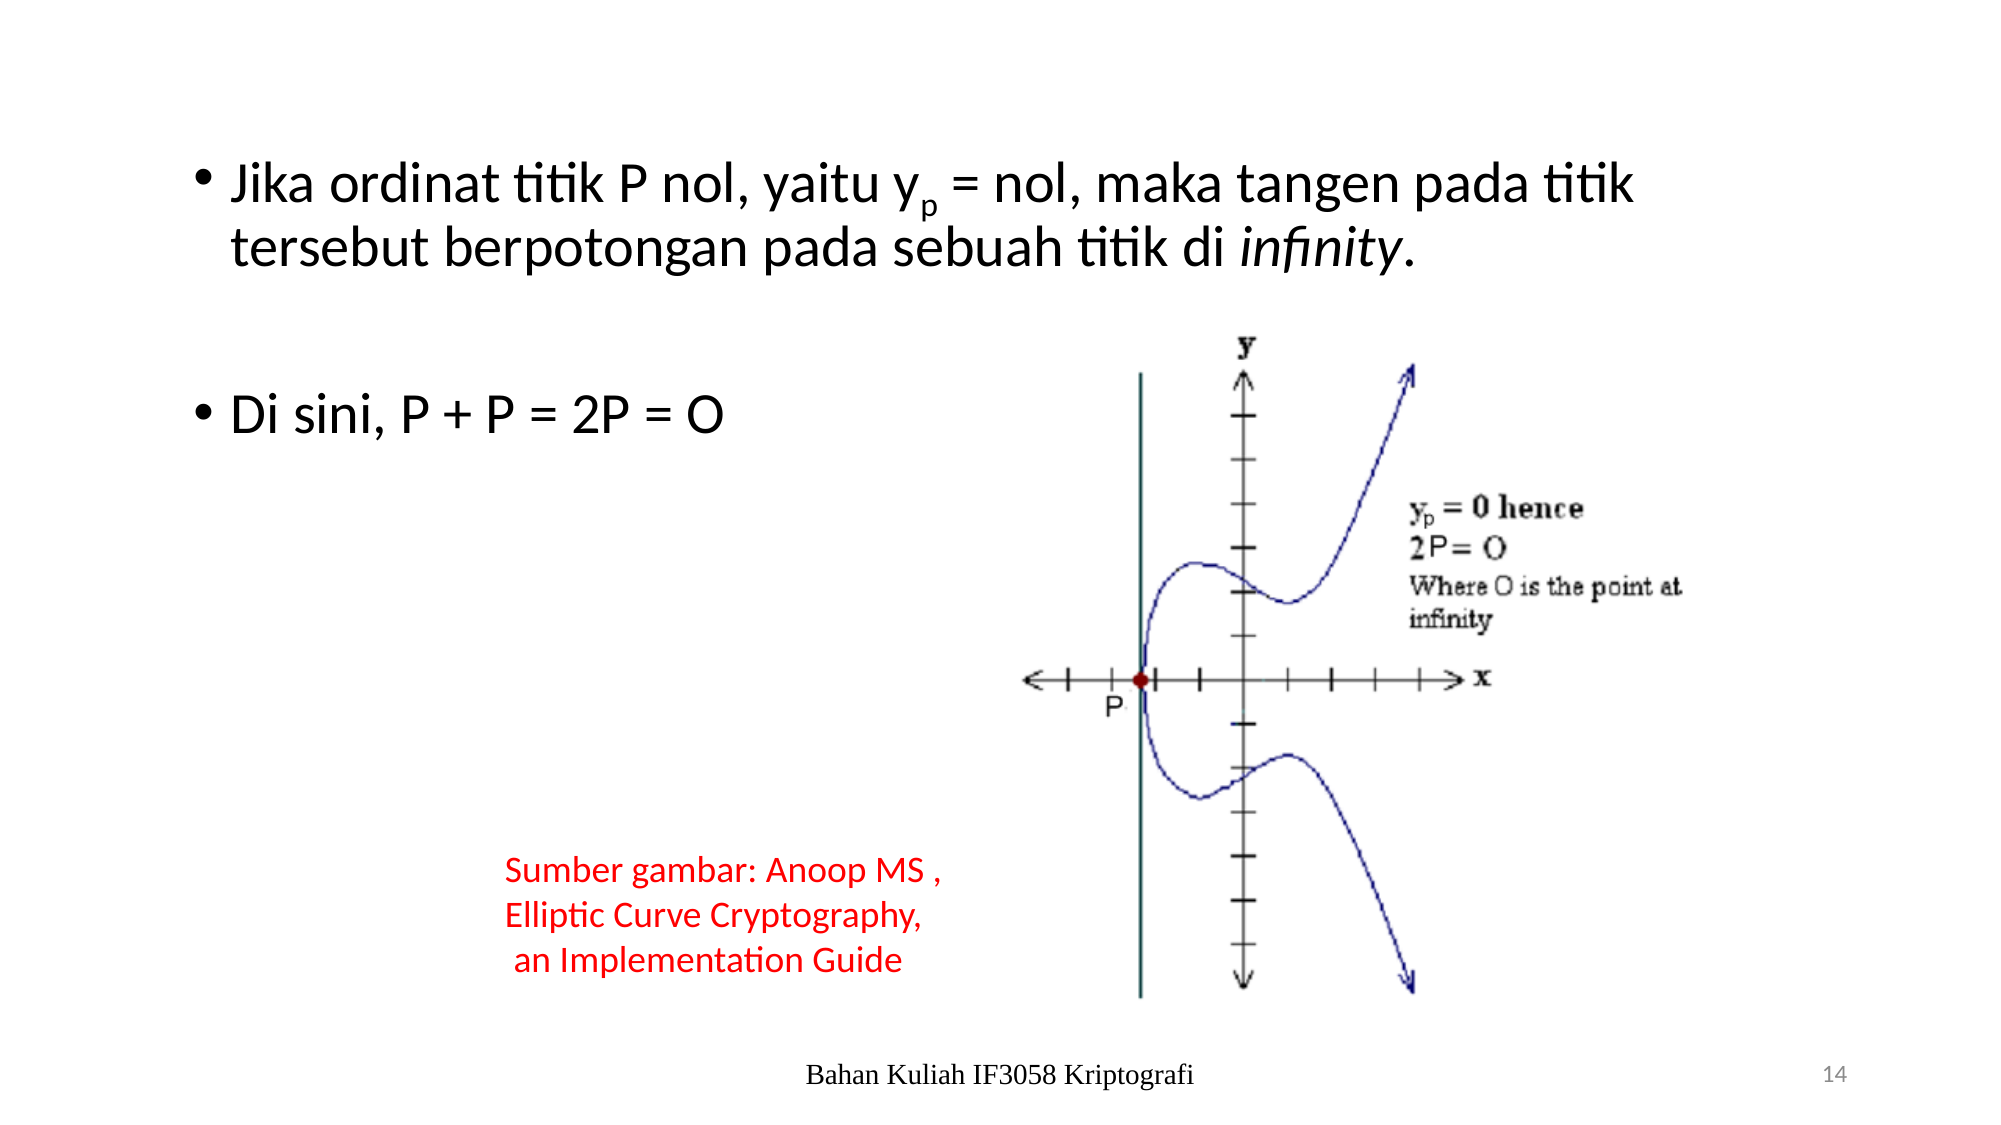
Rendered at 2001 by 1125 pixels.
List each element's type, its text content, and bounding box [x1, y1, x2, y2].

footer Bahan Kuliah IF3058 Kriptografi [662, 1042, 1338, 1103]
text_box Sumber gambar: Anoop MS , Elliptic Curve Cryptography, an Implementation Guide [490, 837, 966, 988]
list Jika ordinat titik P nol, yaitu yp = nol, maka tangen pada titik tersebut berpotongan pada sebuah titik di infinity. Di sini, P + P = 2P = O [178, 137, 1863, 1005]
slide_number 14 [1412, 1042, 1863, 1103]
picture [987, 324, 1711, 1033]
